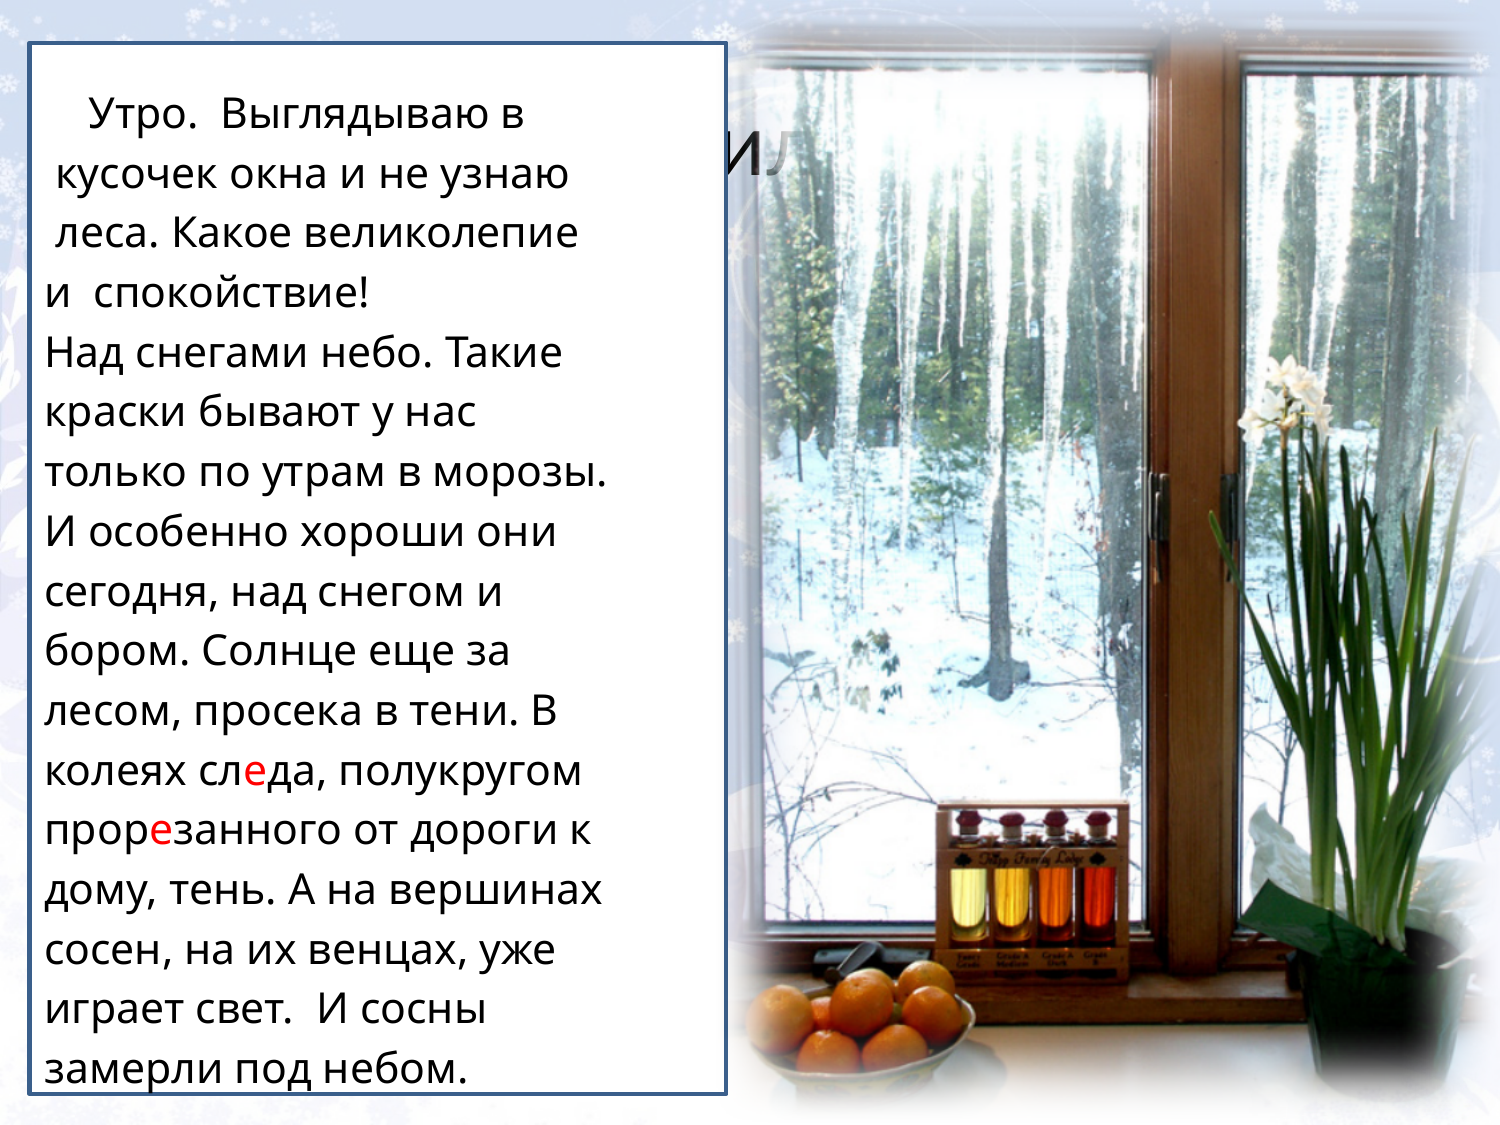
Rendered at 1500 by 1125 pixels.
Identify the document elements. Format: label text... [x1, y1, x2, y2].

picture [714, 0, 1500, 1125]
list Утро. Выглядываю в кусочек окна и не узнаю леса. Какое великолепие и спокойствие! Над снегами небо. Такие краски бывают у нас только по утрам в морозы. И особенно хороши они сегодня, над снегом и бором. Солнце еще за лесом, просека в тени. В колеях следа, полукругом прорезанного от дороги к дому, тень. А на вершинах сосен, на их венцах, уже играет свет. И сосны замерли под небом. [29, 78, 709, 1125]
text_box [27, 41, 709, 1096]
